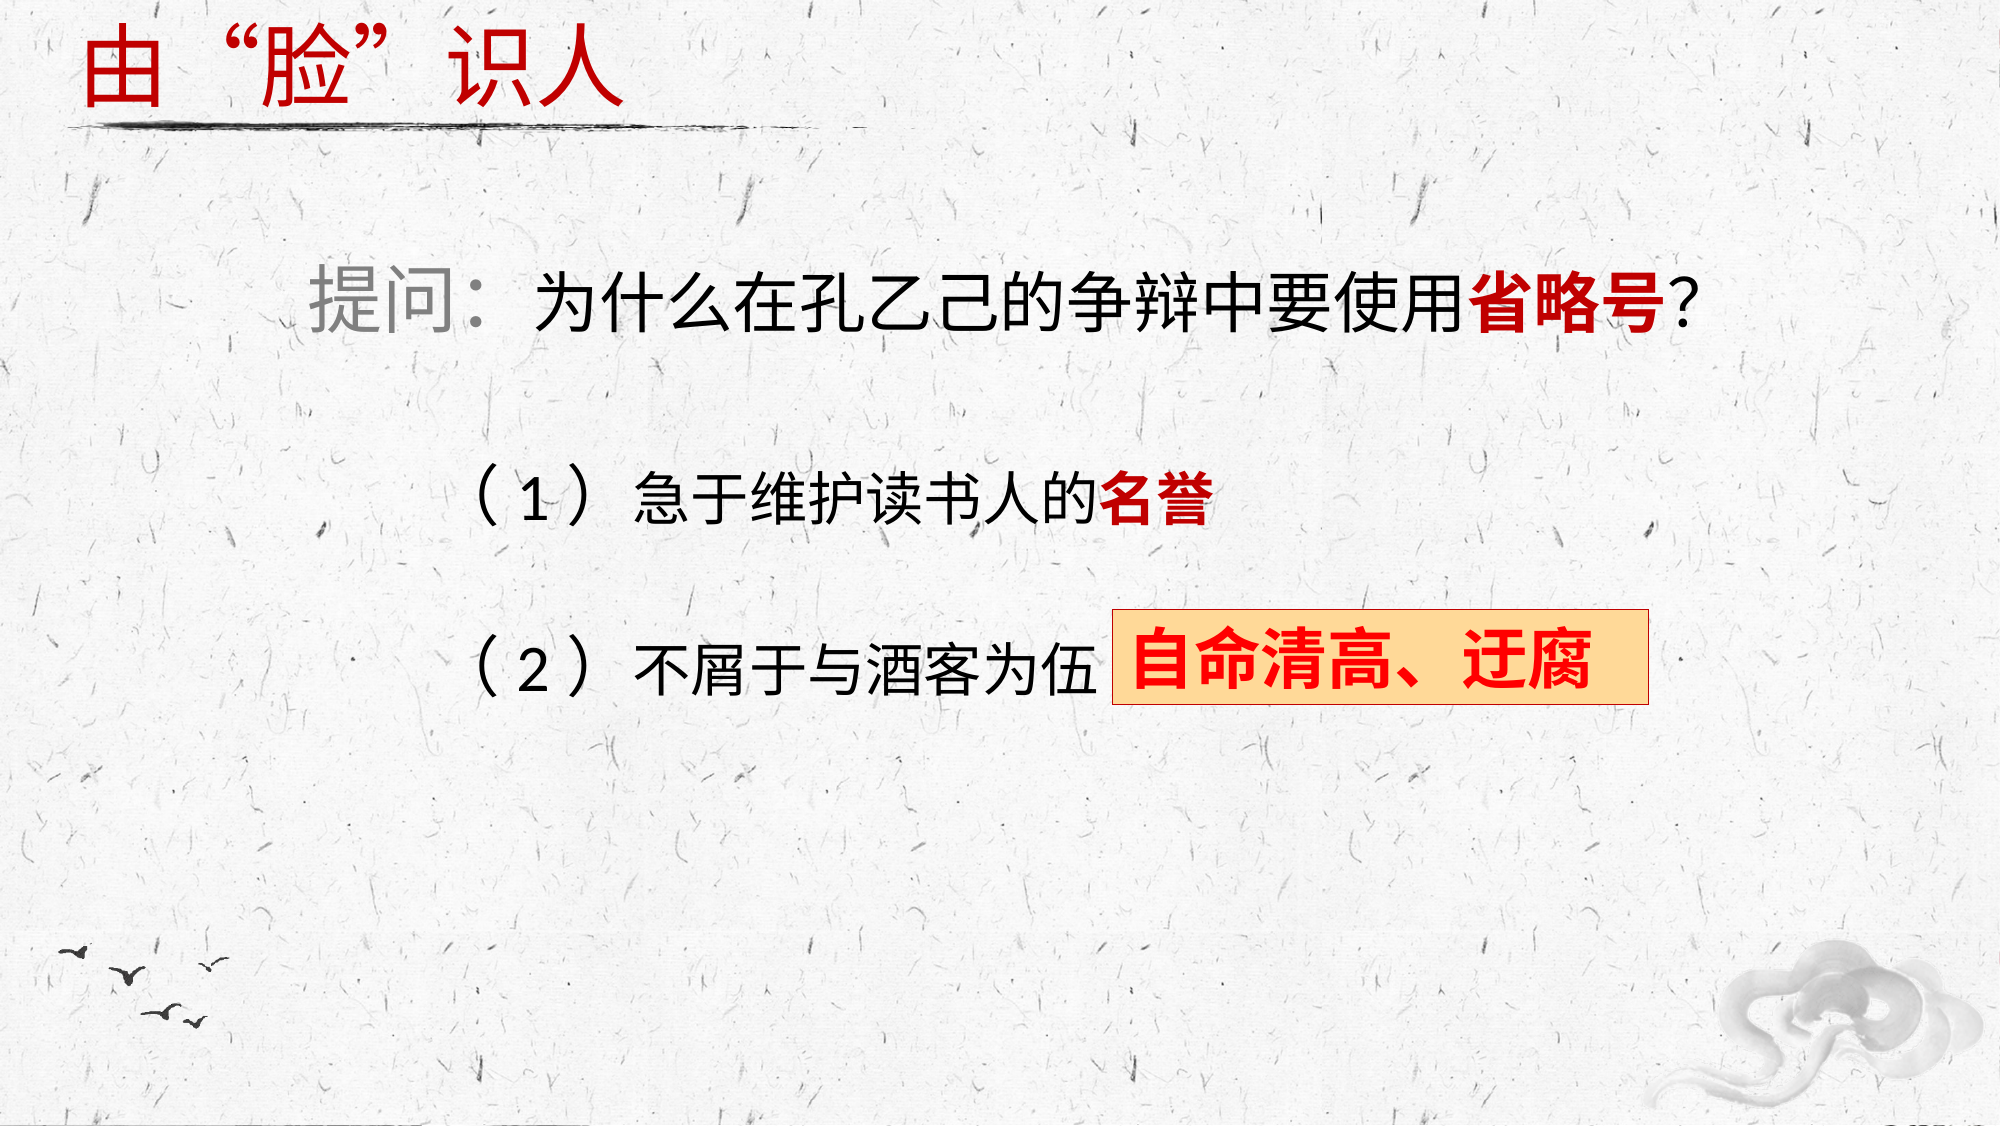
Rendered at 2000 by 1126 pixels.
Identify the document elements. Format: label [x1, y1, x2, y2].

picture [0, 0, 2000, 1126]
text_box [0, 0, 959, 153]
